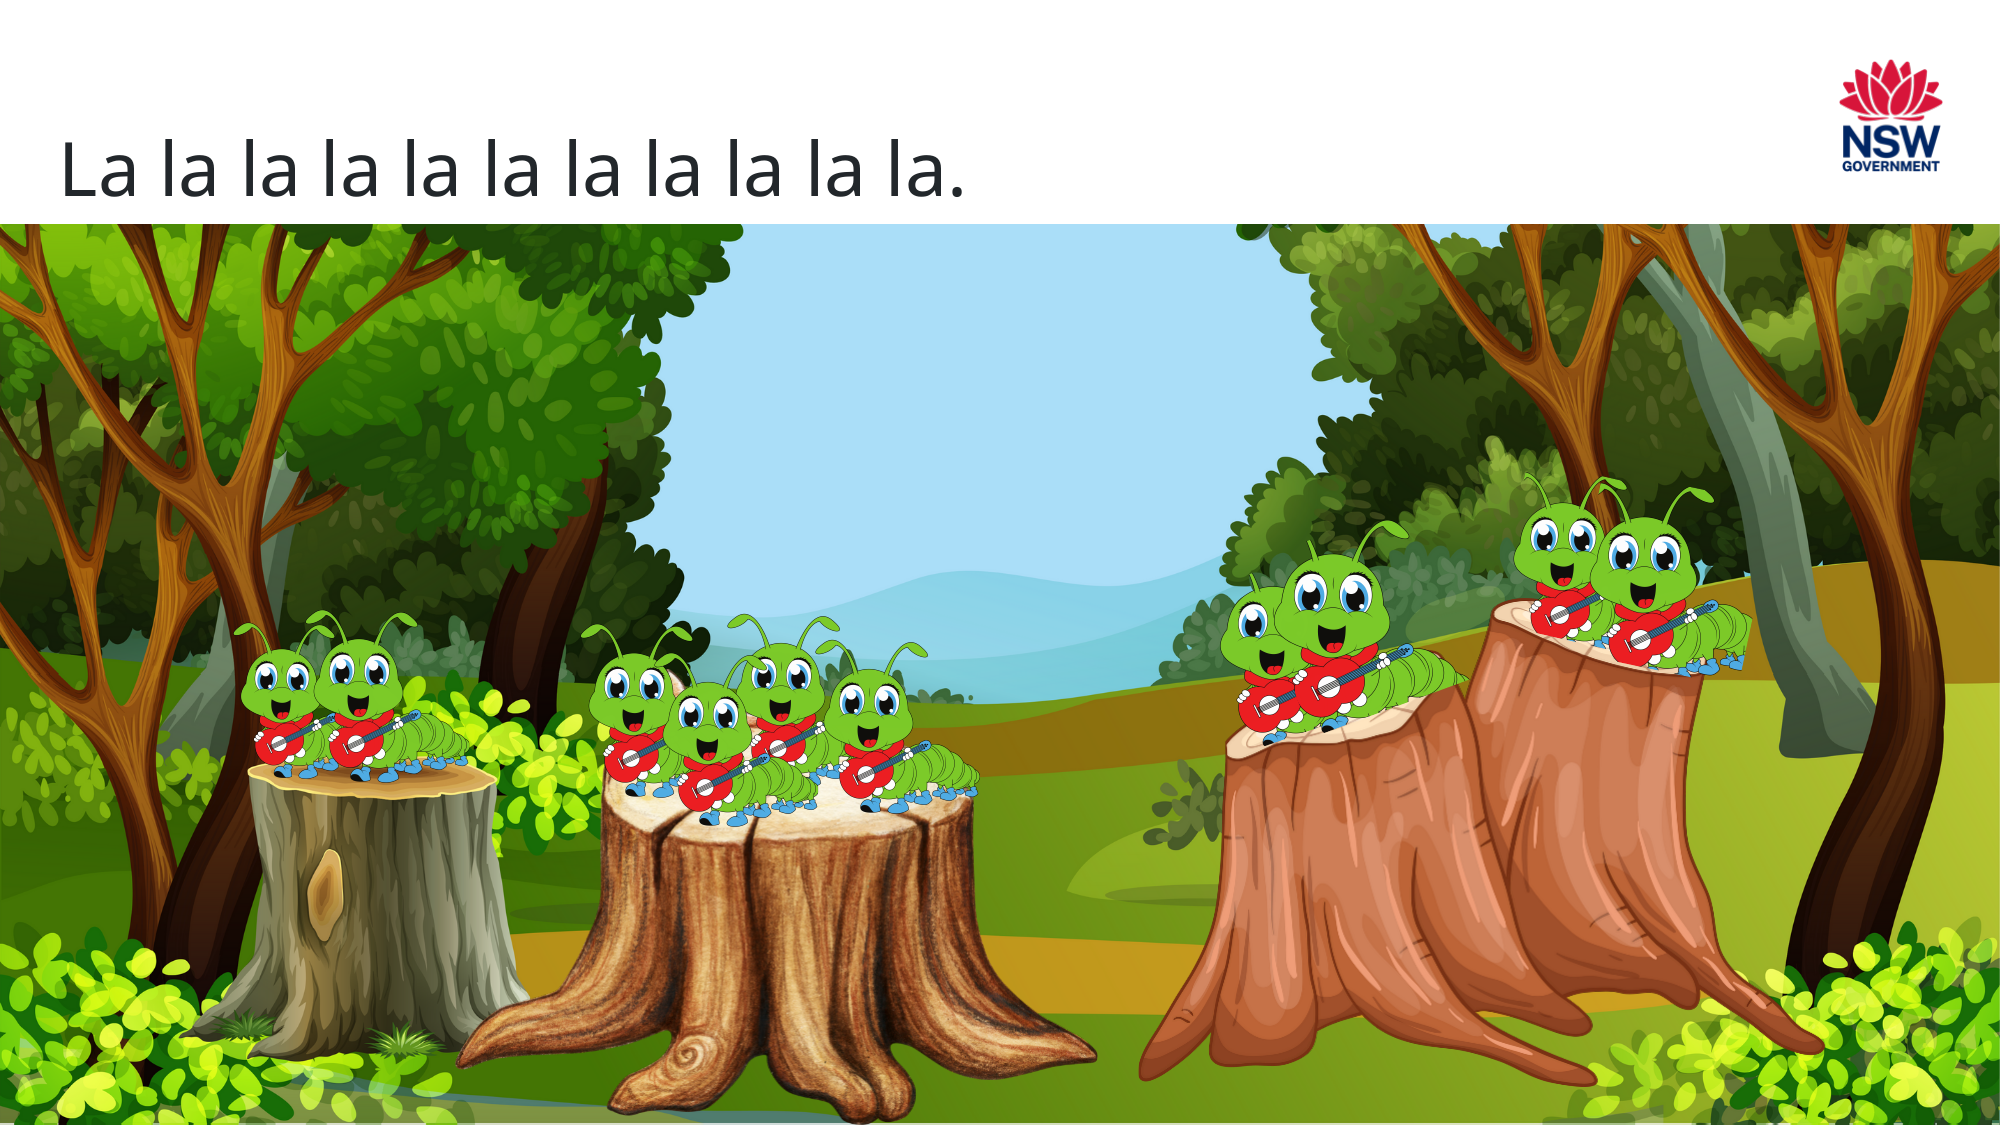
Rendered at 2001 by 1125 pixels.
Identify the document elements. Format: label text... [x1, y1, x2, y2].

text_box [0, 224, 2000, 1125]
picture [1839, 59, 1943, 172]
list La la la la la la la la la la la. [59, 161, 1713, 212]
